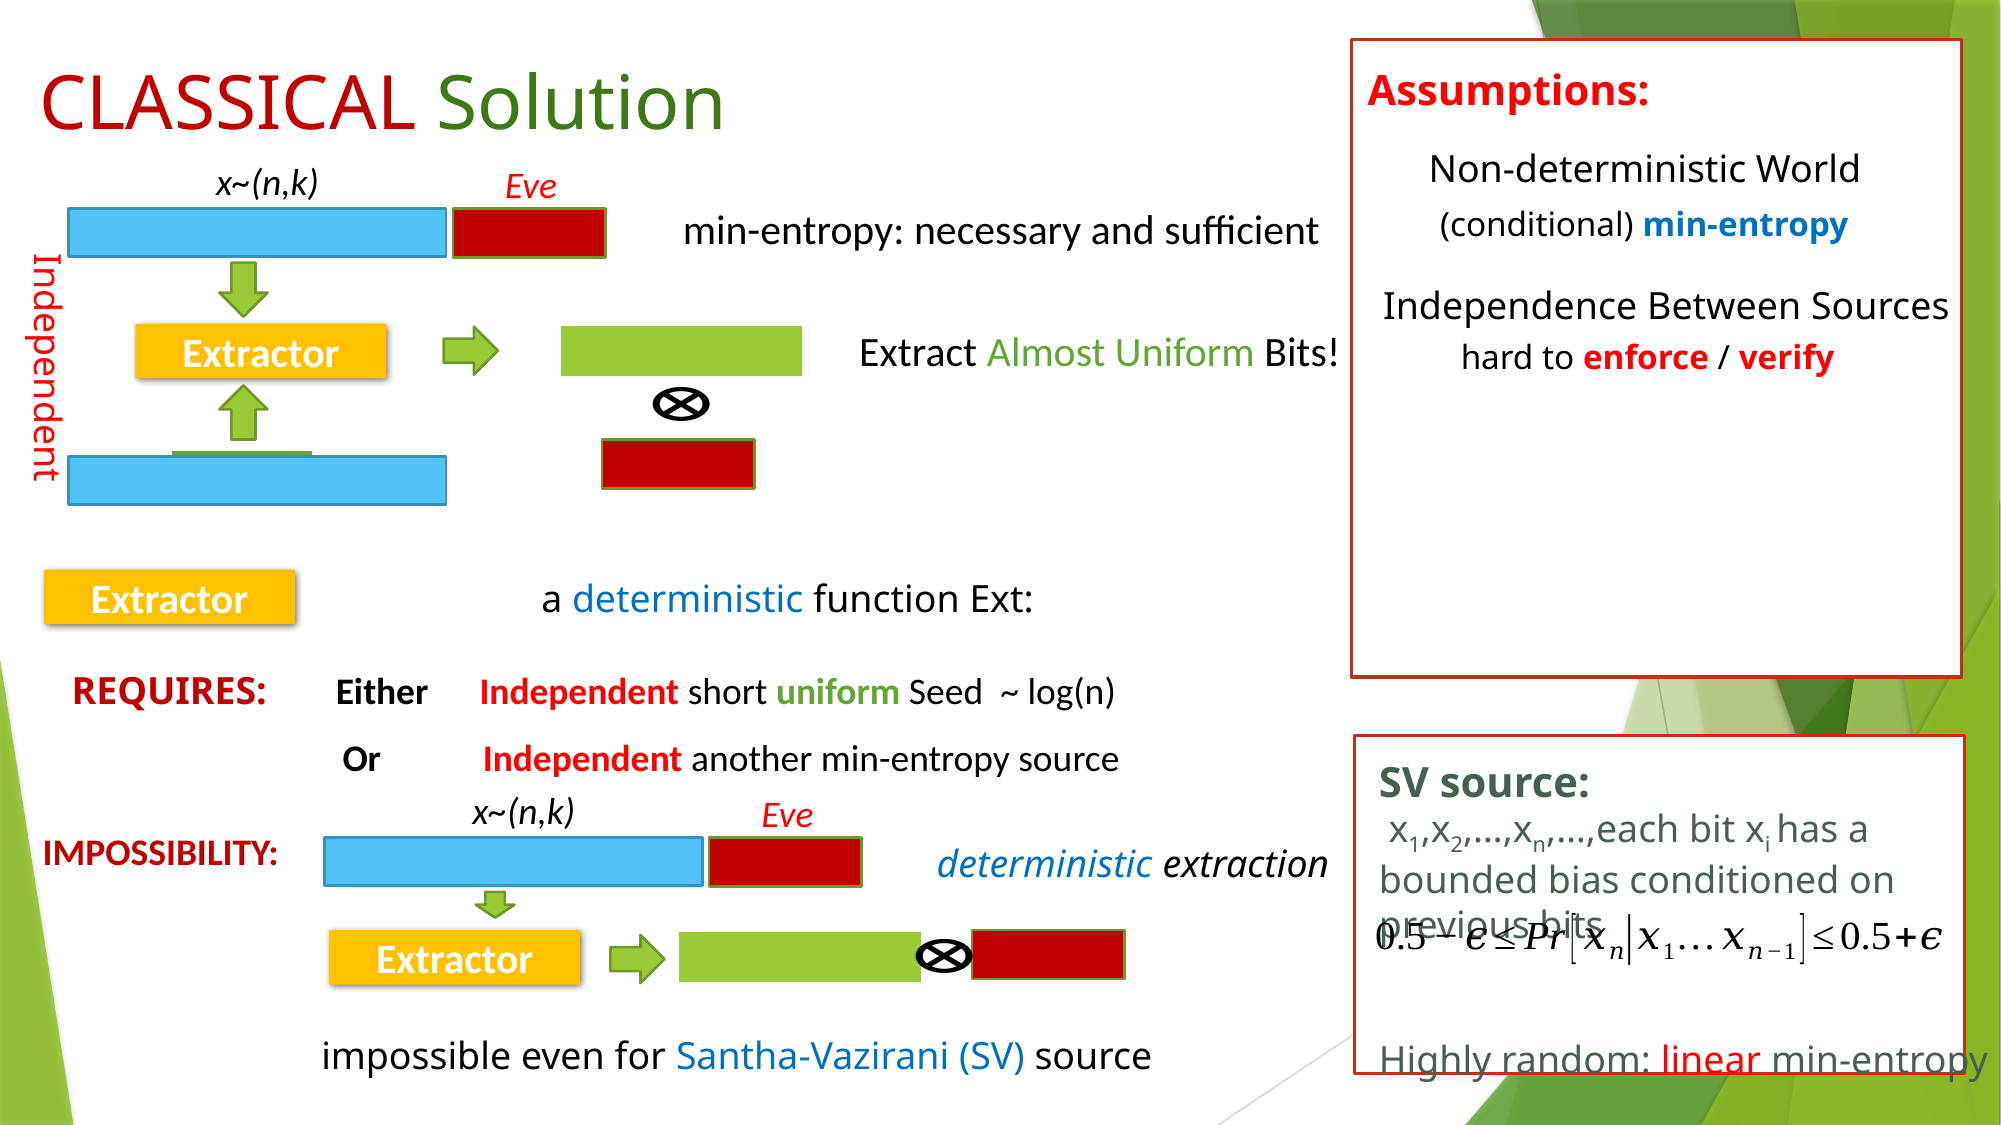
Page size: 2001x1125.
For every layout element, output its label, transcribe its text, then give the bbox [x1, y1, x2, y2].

text_box [324, 837, 703, 886]
text_box deterministic extraction [921, 832, 1289, 892]
text_box [1350, 38, 1963, 316]
text_box CLASSICAL Solution [24, 46, 1435, 166]
text_box [971, 930, 1125, 980]
text_box [219, 262, 268, 317]
text_box hard to enforce / verify [1446, 329, 1859, 384]
text_box [601, 439, 755, 489]
text_box Either Independent short uniform Seed ~ log(n) [321, 659, 1140, 720]
text_box [1353, 734, 1966, 747]
text_box x~(n,k) [201, 150, 334, 211]
text_box SV source: x1,x2,…,xn,…,each bit xi has a bounded bias conditioned on previous bits Highly random: linear min-entropy [1289, 747, 2000, 1089]
text_box REQUIRES: [56, 659, 282, 720]
text_box Non-deterministic World [1413, 137, 1877, 198]
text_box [452, 152, 606, 258]
text_box Extractor [44, 569, 295, 625]
text_box Independence Between Sources [1368, 274, 1965, 335]
text_box Independent [3, 238, 80, 468]
text_box [169, 449, 314, 456]
text_box Extract Almost Uniform Bits! [844, 316, 1375, 382]
text_box [443, 326, 498, 375]
text_box [68, 208, 446, 257]
text_box [68, 456, 446, 505]
text_box Or Independent another min-entropy source [327, 726, 1144, 787]
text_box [708, 782, 863, 888]
text_box min-entropy: necessary and sufficient [668, 195, 1336, 261]
text_box [219, 385, 268, 440]
text_box Extractor [135, 323, 387, 379]
text_box [610, 935, 665, 984]
text_box IMPOSSIBILITY: [27, 820, 294, 881]
text_box (conditional) min-entropy [1425, 195, 1873, 251]
text_box x~(n,k) [457, 779, 591, 840]
text_box [1350, 335, 1963, 679]
text_box [475, 891, 515, 918]
text_box Extractor [329, 930, 581, 985]
text_box Assumptions: [1435, 56, 1676, 122]
text_box [677, 930, 923, 985]
text_box impossible even for Santha-Vazirani (SV) source [306, 1024, 1168, 1085]
text_box [558, 323, 804, 379]
